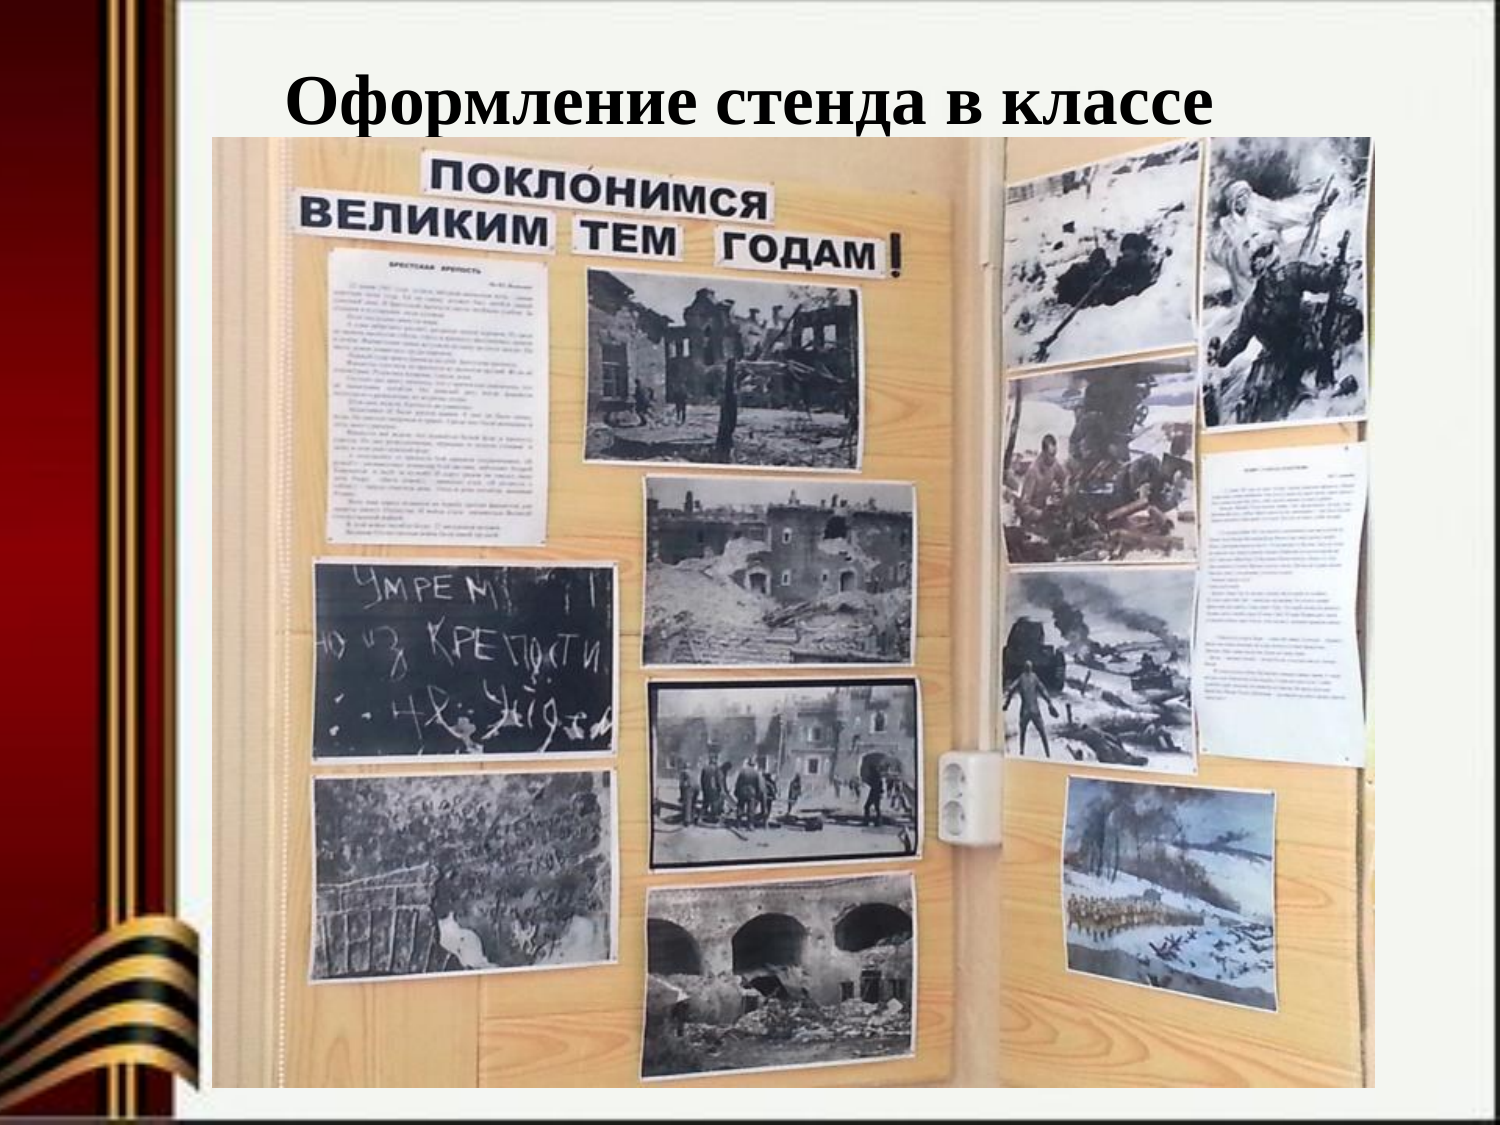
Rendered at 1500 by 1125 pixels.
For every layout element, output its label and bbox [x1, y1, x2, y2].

list [0, 0, 1500, 1125]
picture [212, 137, 1376, 1088]
